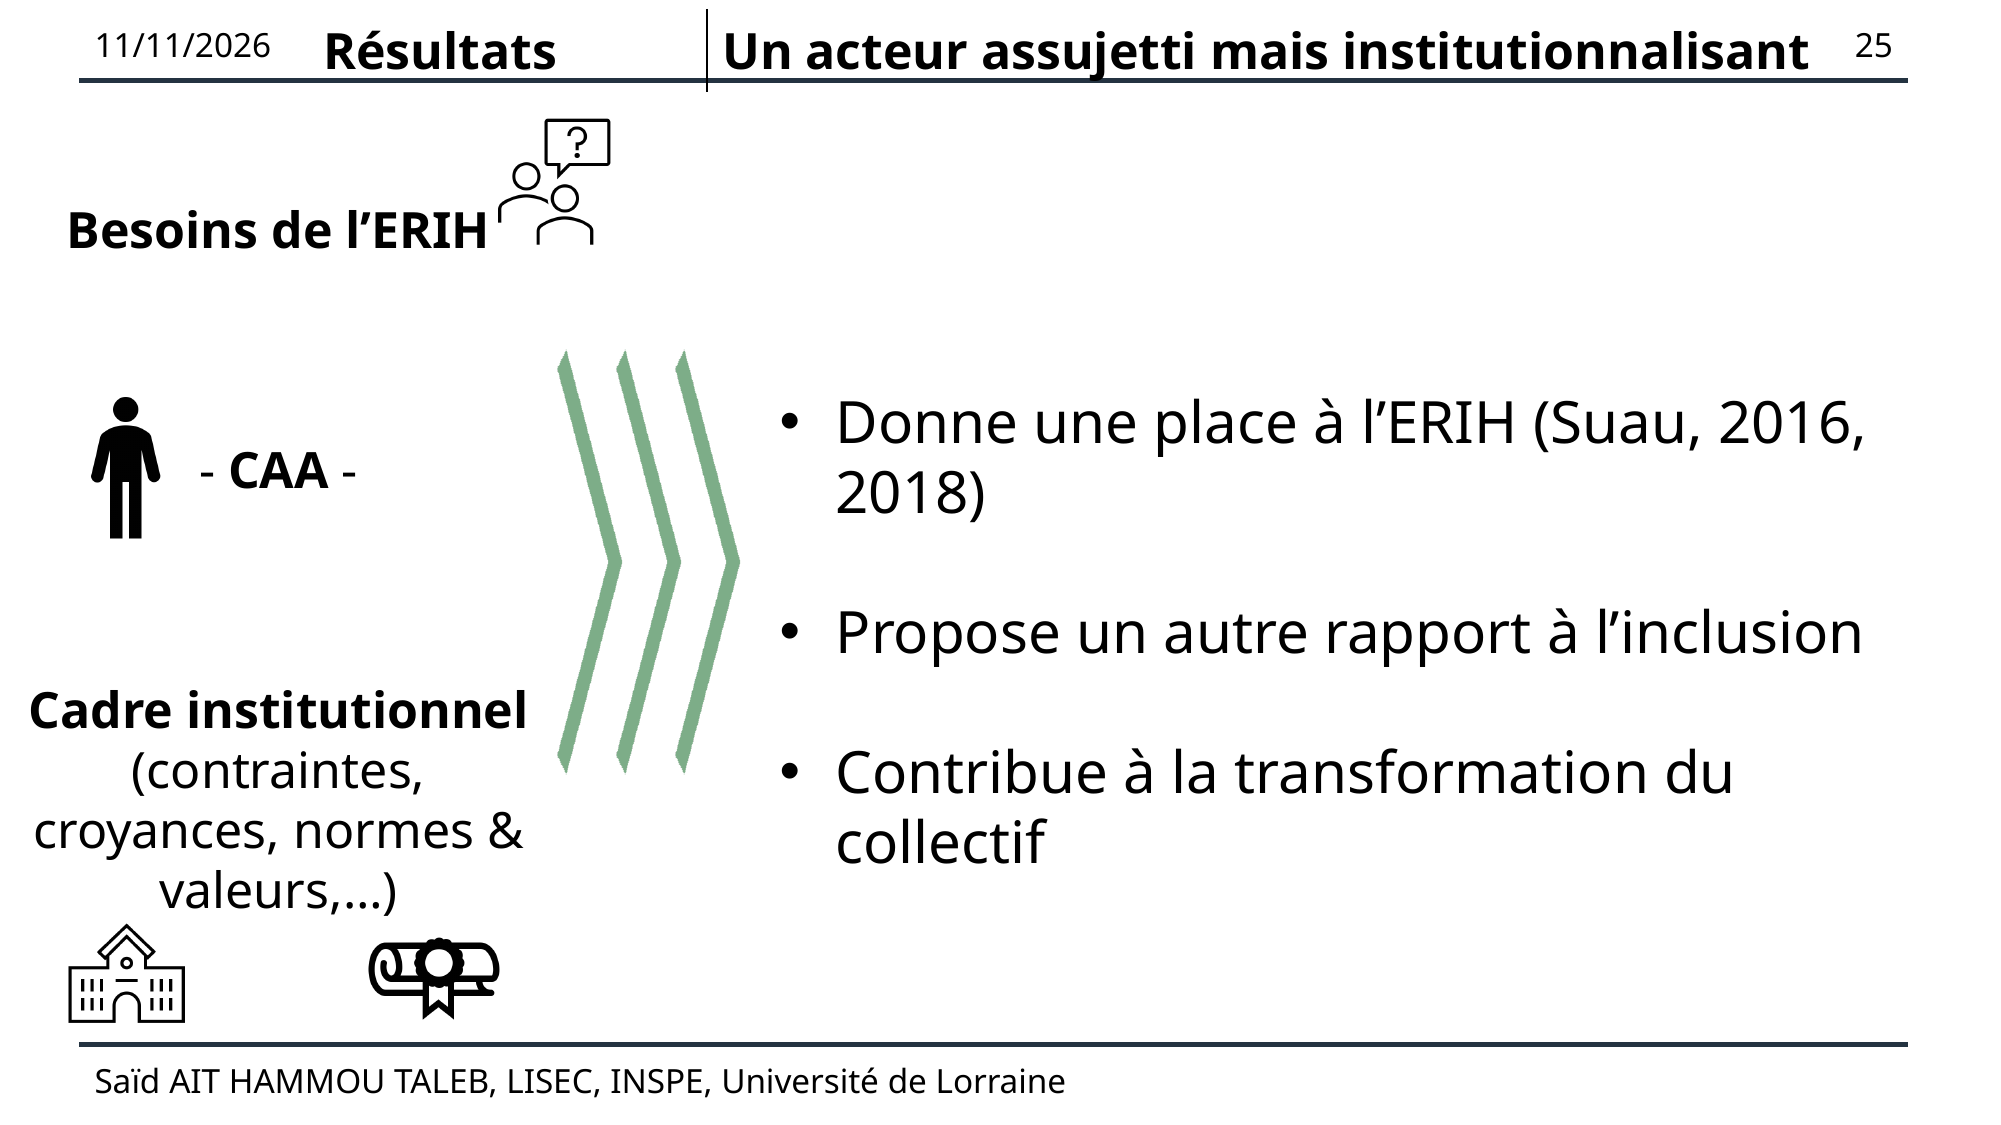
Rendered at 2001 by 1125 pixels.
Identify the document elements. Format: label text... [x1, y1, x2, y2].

picture [479, 106, 765, 898]
table_header Résultats [308, 9, 706, 92]
footer Saïd AIT HAMMOU TALEB, LISEC, INSPE, Université de Lorraine [79, 1053, 1803, 1113]
picture [51, 897, 202, 1048]
text_box Besoins de l’ERIH - CAA - Cadre institutionnel (contraintes, croyances, normes & valeurs,…) [0, 191, 558, 927]
text_box Donne une place à l’ERIH (Suau, 2016, 2018) Propose un autre rapport à l’inclusion Contribue à la transformation du collectif [765, 378, 1984, 883]
picture [50, 392, 201, 543]
picture [358, 903, 509, 1054]
table_header Un acteur assujetti mais institutionnalisant [708, 9, 1829, 92]
slide_number 25 [1829, 16, 1908, 77]
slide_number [79, 16, 308, 77]
